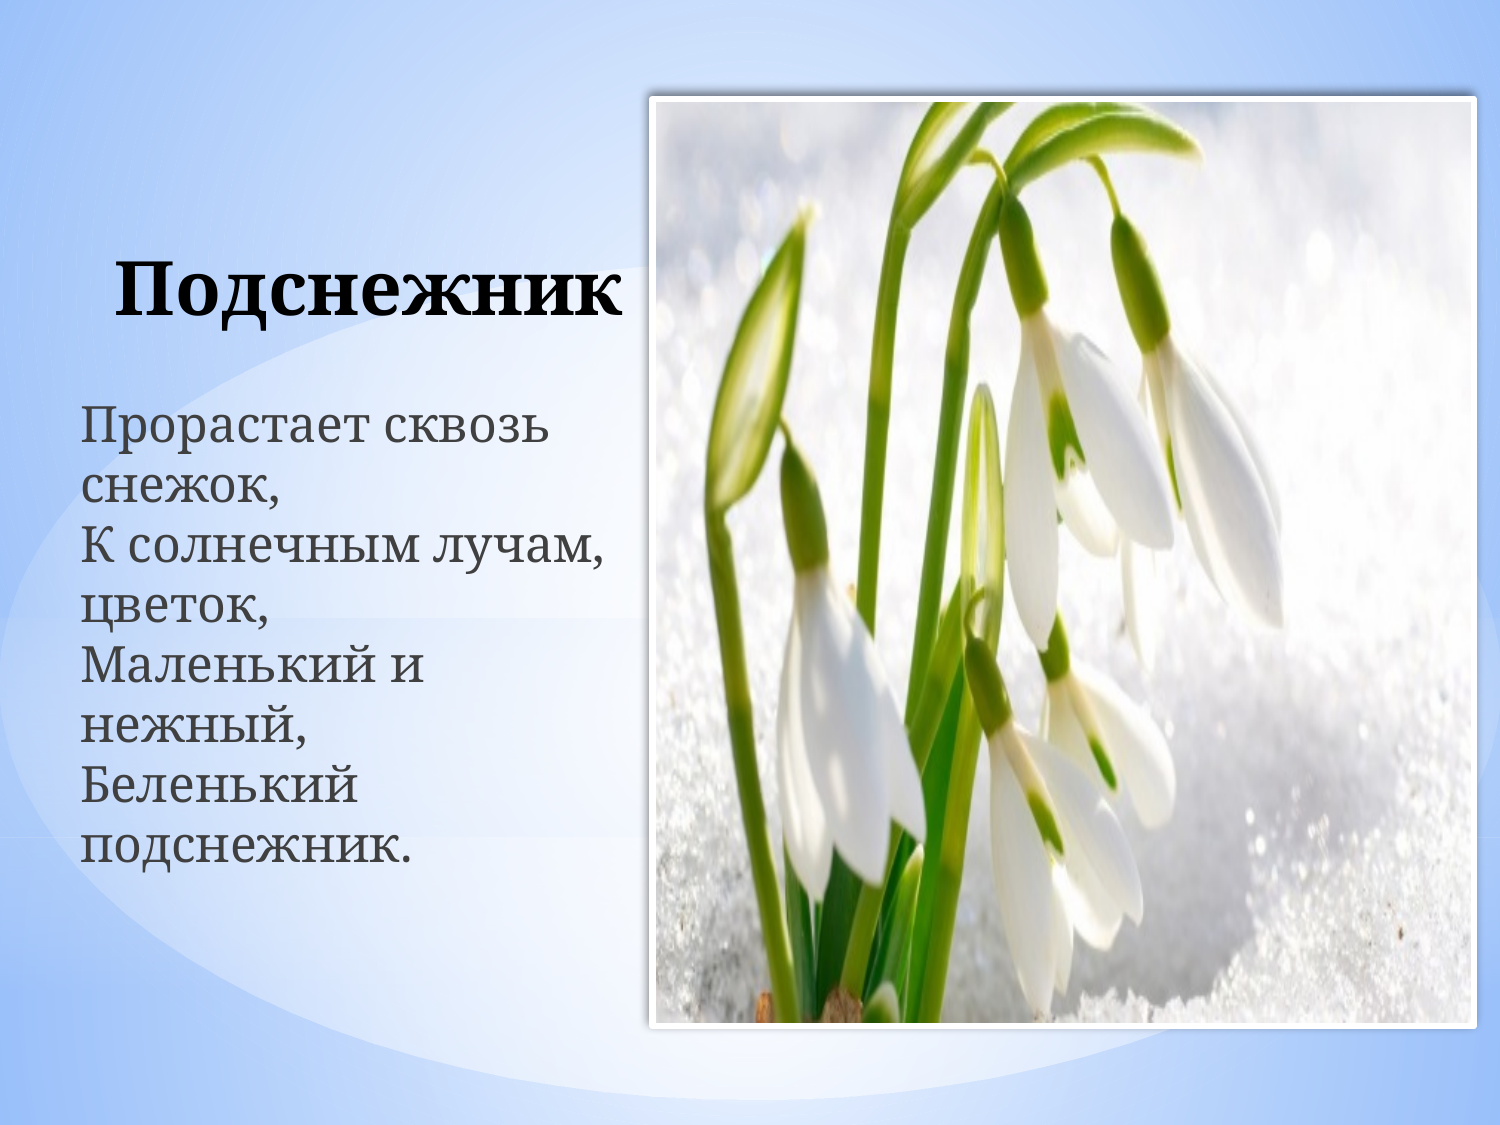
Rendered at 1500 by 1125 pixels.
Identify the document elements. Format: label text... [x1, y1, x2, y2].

picture [655, 101, 1471, 1024]
list Прорастает сквозь снежок, К солнечным лучам, цветок, Маленький и нежный, Беленький подснежник. [64, 385, 640, 925]
title Подснежник [41, 101, 641, 338]
